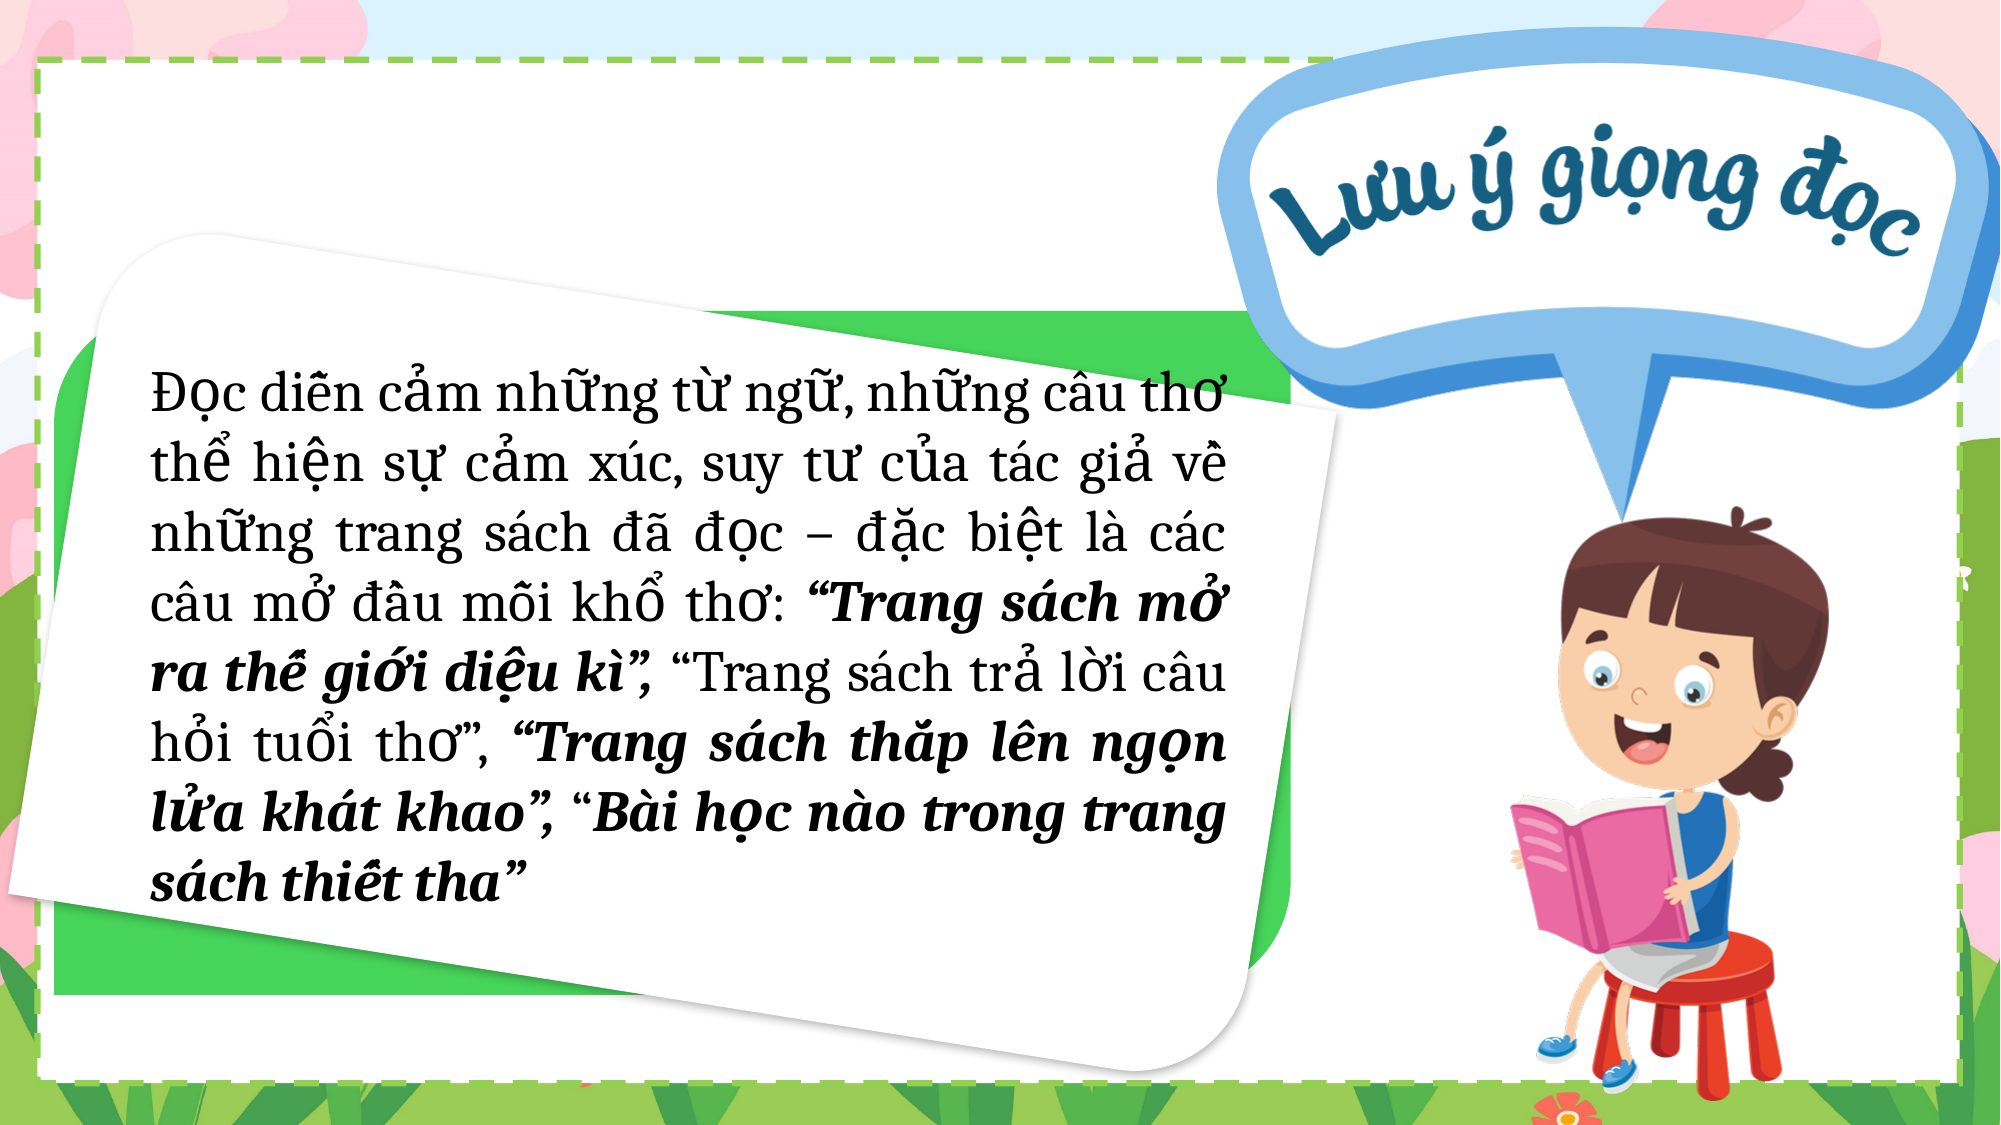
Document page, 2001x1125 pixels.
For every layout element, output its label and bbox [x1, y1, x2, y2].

text_box [53, 310, 1202, 996]
picture [0, 0, 2000, 1125]
